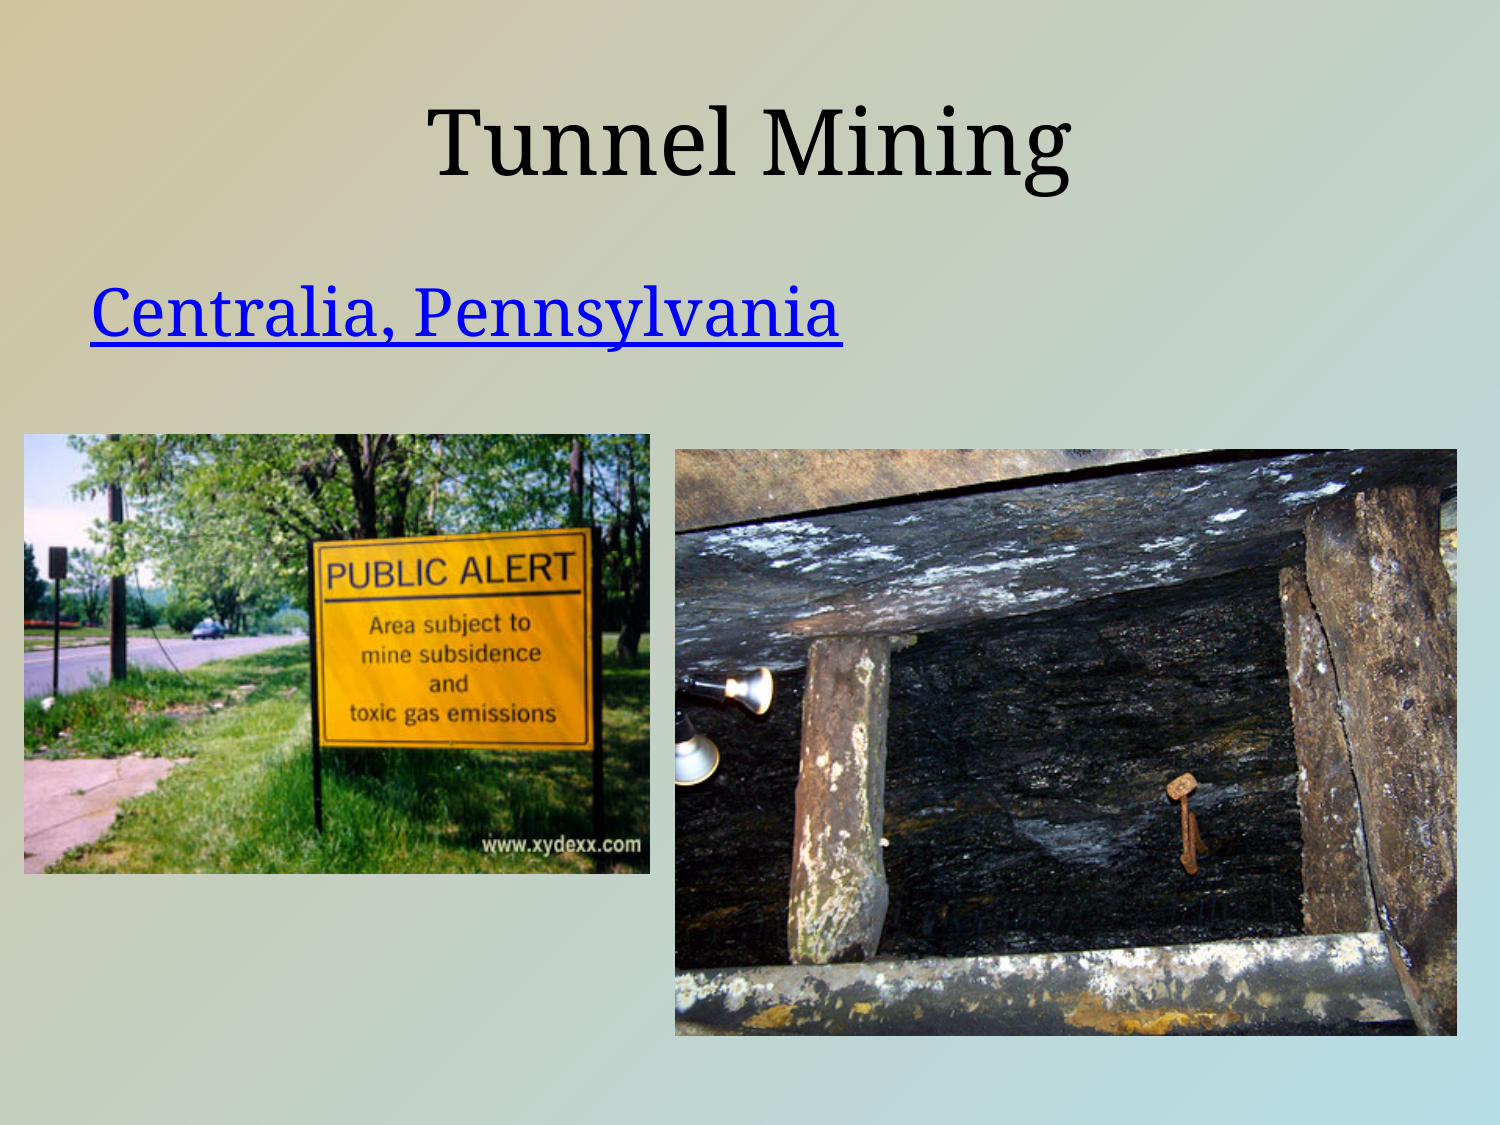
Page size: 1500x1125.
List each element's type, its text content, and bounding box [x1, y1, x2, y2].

title Tunnel Mining [75, 45, 1425, 233]
picture [674, 449, 1457, 1037]
picture [24, 434, 651, 874]
list Centralia, Pennsylvania [75, 262, 1425, 1005]
